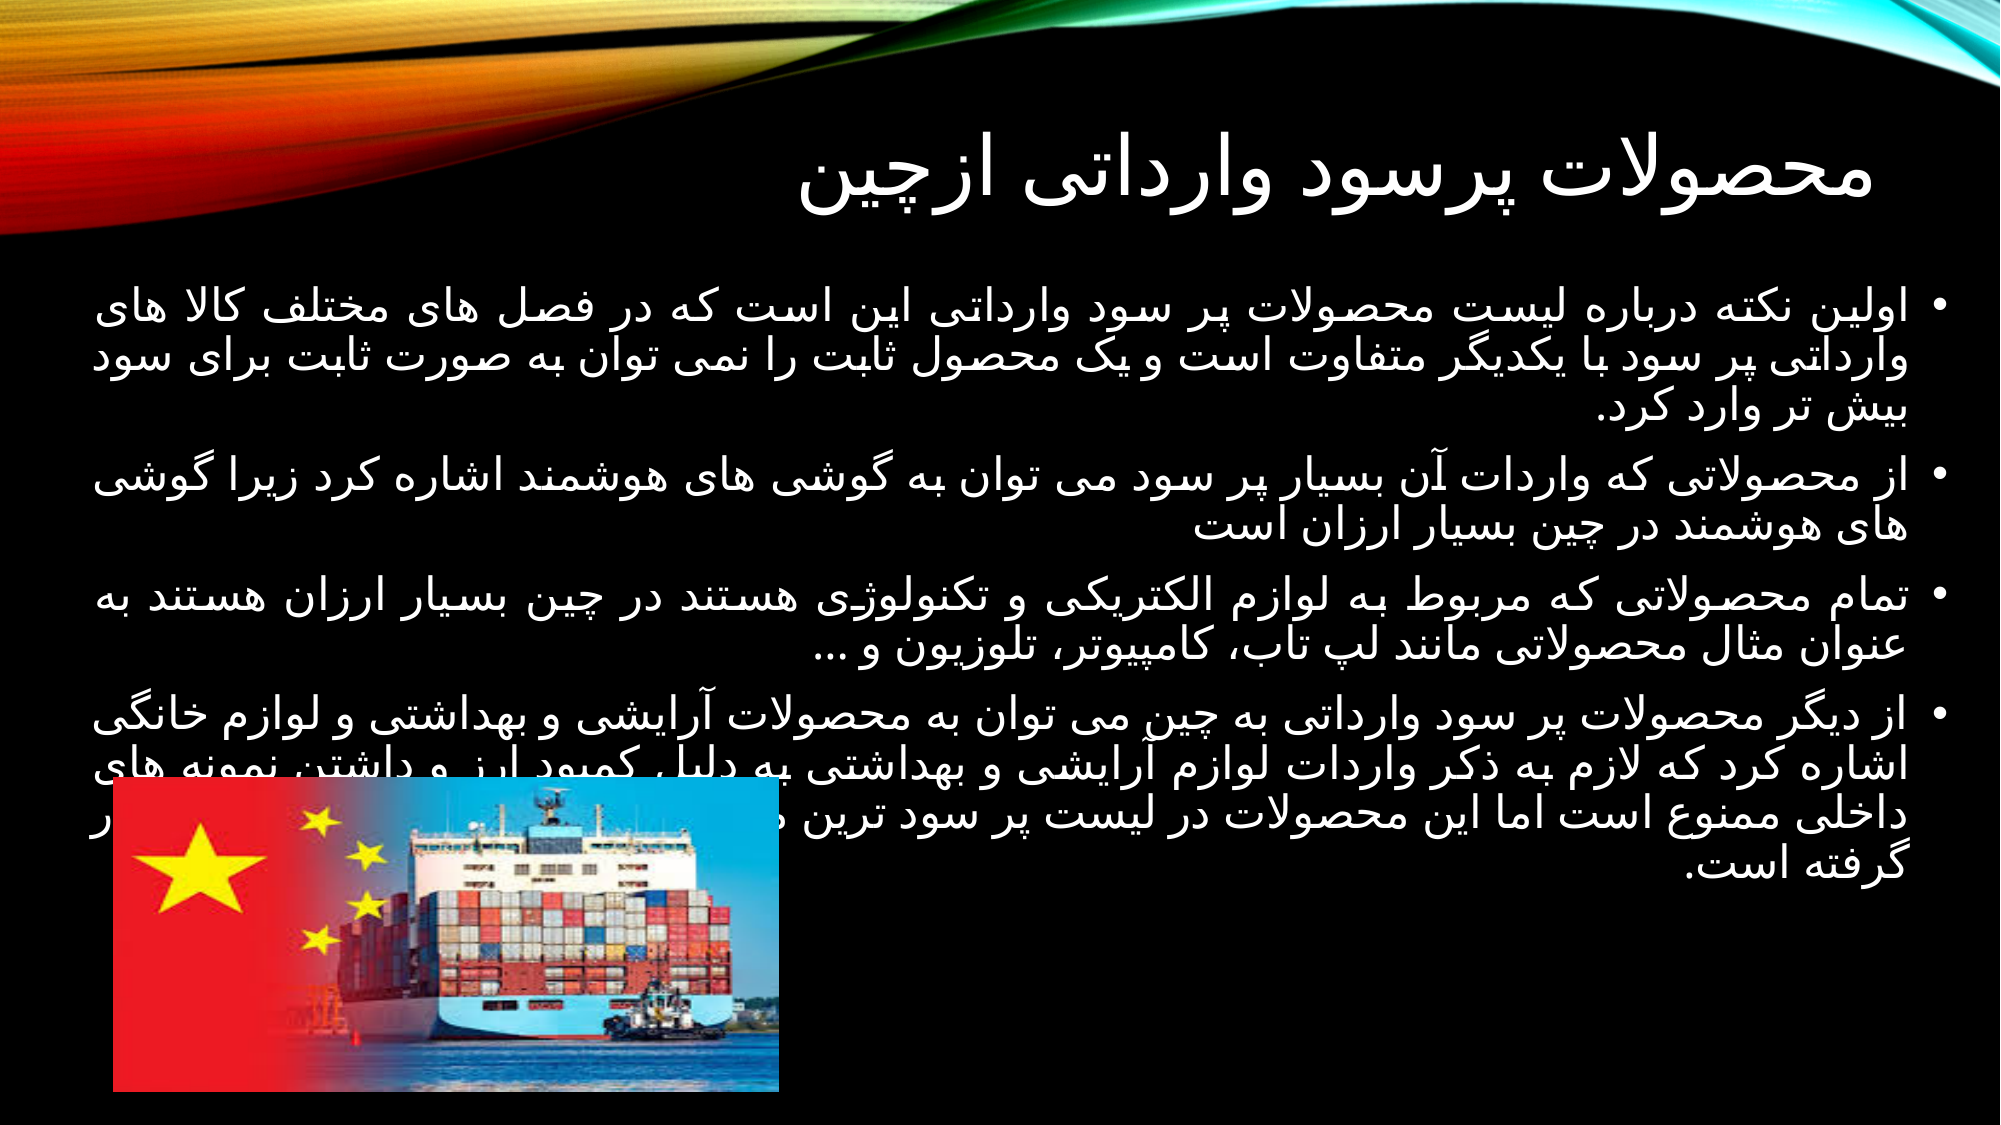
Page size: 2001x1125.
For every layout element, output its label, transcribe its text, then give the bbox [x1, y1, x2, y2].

list اولین نکته درباره لیست محصولات پر سود وارداتی این است که در فصل های مختلف کالا های وارداتی پر سود با یکدیگر متفاوت است و یک محصول ثابت را نمی توان به صورت ثابت برای سود بیش تر وارد کرد. از محصولاتی که واردات آن بسیار پر سود می توان به گوشی های هوشمند اشاره کرد زیرا گوشی های هوشمند در چین بسیار ارزان است تمام محصولاتی که مربوط به لوازم الکتریکی و تکنولوژی هستند در چین بسیار ارزان هستند به عنوان مثال محصولاتی مانند لپ تاب، کامپیوتر، تلوزیون و … از دیگر محصولات پر سود وارداتی به چین می توان به محصولات آرایشی و بهداشتی و لوازم خانگی اشاره کرد که لازم به ذکر واردات لوازم آرایشی و بهداشتی به دلیل کمبود ارز و داشتن نمونه های داخلی ممنوع است اما این محصولات در لیست پر سود ترین محصولات وارداتی در سال 1400 قرار گرفته است. [76, 274, 1963, 935]
picture [0, 0, 2000, 237]
title محصولات پرسود وارداتی ازچین [481, 62, 1894, 274]
picture [112, 777, 779, 1093]
